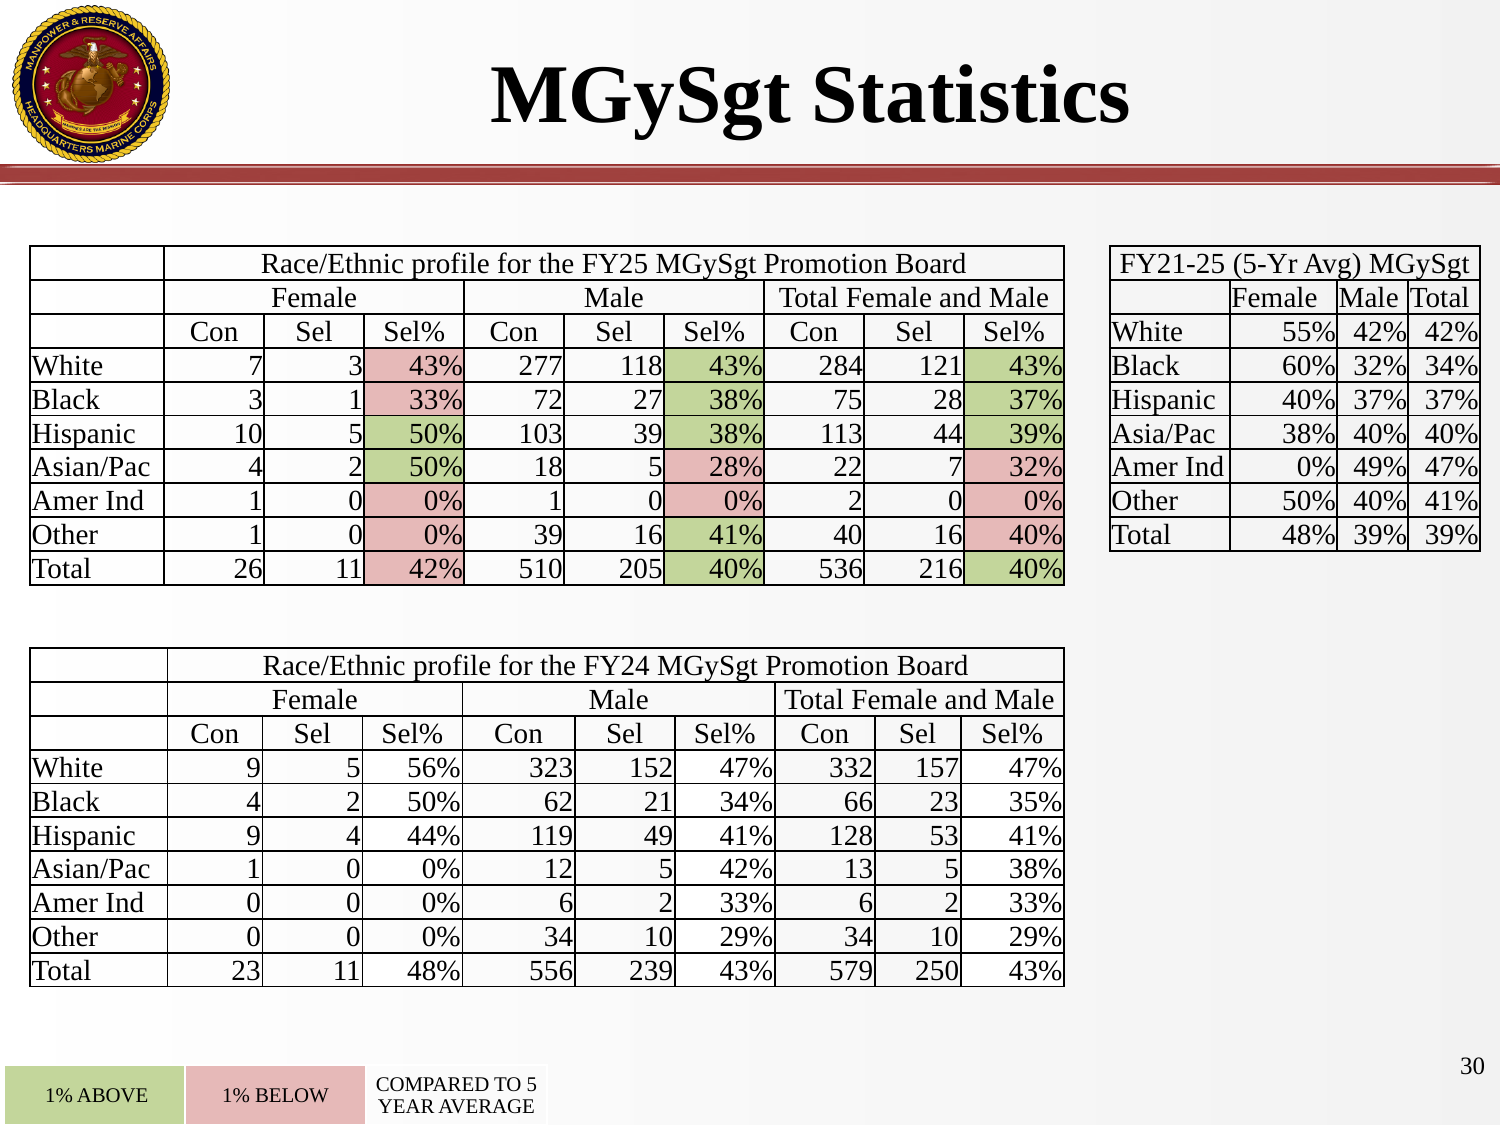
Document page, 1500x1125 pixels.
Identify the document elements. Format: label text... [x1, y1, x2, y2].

table_cell 41% [1409, 484, 1479, 516]
table_cell 0 [263, 920, 362, 952]
table_cell 38% [665, 416, 763, 448]
table_cell Black [31, 383, 163, 415]
table_header [31, 247, 163, 279]
table_cell 35% [962, 784, 1063, 816]
table_cell 42% [676, 852, 774, 884]
table_cell 37% [965, 383, 1063, 415]
table_cell Con [465, 315, 563, 347]
table_cell 50% [365, 416, 463, 448]
table_cell 10 [576, 920, 674, 952]
table_cell 5 [263, 751, 362, 783]
table_cell 2 [765, 484, 863, 516]
table_cell 250 [876, 954, 960, 986]
table_cell 56% [363, 751, 462, 783]
table_cell Other [1111, 484, 1229, 516]
table_cell 50% [365, 450, 463, 482]
table_cell Sel% [962, 717, 1063, 749]
table_cell 5 [576, 852, 674, 884]
table_cell 50% [363, 784, 462, 816]
table_cell 40% [1338, 416, 1407, 448]
table_cell 48% [1231, 518, 1336, 550]
table_cell Female [1231, 281, 1336, 313]
table_cell 4 [168, 784, 262, 816]
table_cell Total [1409, 281, 1479, 313]
table_cell Asia/Pac [1111, 416, 1229, 448]
table_cell 38% [665, 383, 763, 415]
table_header Race/Ethnic profile for the FY25 MGySgt Promotion Board [165, 247, 1063, 279]
table_cell 44% [363, 818, 462, 850]
table_cell Black [1111, 349, 1229, 381]
table_cell Total [31, 552, 163, 584]
table_cell 0% [363, 852, 462, 884]
table_cell 47% [1409, 450, 1479, 482]
table_cell 41% [665, 518, 763, 550]
table_cell Hispanic [31, 818, 167, 850]
table_cell 0 [263, 886, 362, 918]
table_cell Sel% [365, 315, 463, 347]
table_cell 9 [168, 751, 262, 783]
table_cell White [1111, 315, 1229, 347]
table_cell 62 [463, 784, 574, 816]
table_cell 0% [363, 920, 462, 952]
table_cell 239 [576, 954, 674, 986]
table_cell Sel [876, 717, 960, 749]
table_cell 23 [168, 954, 262, 986]
table_cell 0% [965, 484, 1063, 516]
table_cell Con [165, 315, 263, 347]
table_cell 38% [1231, 416, 1336, 448]
table_header Race/Ethnic profile for the FY24 MGySgt Promotion Board [168, 649, 1063, 681]
table_cell Sel% [363, 717, 462, 749]
table_cell 0% [665, 484, 763, 516]
table_cell Total [31, 954, 167, 986]
table_cell Amer Ind [31, 484, 163, 516]
table_cell 66 [776, 784, 874, 816]
table_cell 50% [1231, 484, 1336, 516]
table_cell [31, 717, 167, 749]
table_cell Other [31, 518, 163, 550]
table_cell 284 [765, 349, 863, 381]
table_cell 33% [962, 886, 1063, 918]
table_cell 21 [576, 784, 674, 816]
table_cell 1 [165, 518, 263, 550]
table_cell 55% [1231, 315, 1336, 347]
table_cell 2 [576, 886, 674, 918]
table_cell 43% [676, 954, 774, 986]
table_cell 42% [1409, 315, 1479, 347]
table_cell 29% [962, 920, 1063, 952]
table_cell 43% [665, 349, 763, 381]
table_cell Sel% [665, 315, 763, 347]
table_cell 7 [865, 450, 963, 482]
table_cell 10 [165, 416, 263, 448]
table_cell 2 [265, 450, 363, 482]
slide_number 30 [1149, 1042, 1500, 1103]
table_cell 38% [962, 852, 1063, 884]
table_cell 5 [265, 416, 363, 448]
table_header 1% BELOW [186, 1066, 365, 1124]
table_cell 4 [165, 450, 263, 482]
table_cell Sel% [676, 717, 774, 749]
table_cell Total Female and Male [776, 683, 1063, 715]
table_cell 3 [165, 383, 263, 415]
table_cell 33% [365, 383, 463, 415]
table_cell 119 [463, 818, 574, 850]
table_cell Asian/Pac [31, 852, 167, 884]
table_cell Amer Ind [1111, 450, 1229, 482]
table_cell 157 [876, 751, 960, 783]
table_cell Con [463, 717, 574, 749]
table_cell 7 [165, 349, 263, 381]
table_cell 11 [265, 552, 363, 584]
table_cell 0% [363, 886, 462, 918]
table_cell 1 [165, 484, 263, 516]
table_cell 40% [1409, 416, 1479, 448]
table_cell 26 [165, 552, 263, 584]
title MGySgt Statistics [121, 1, 1500, 177]
table_cell Female [165, 281, 463, 313]
table_cell Sel [576, 717, 674, 749]
table_cell 12 [463, 852, 574, 884]
table_cell Sel [565, 315, 663, 347]
table_cell 28 [865, 383, 963, 415]
table_cell 41% [676, 818, 774, 850]
table_cell Sel [865, 315, 963, 347]
table_header 1% ABOVE [5, 1066, 184, 1124]
table_cell 128 [776, 818, 874, 850]
table_cell 323 [463, 751, 574, 783]
table_cell Sel% [965, 315, 1063, 347]
table_cell 0 [265, 484, 363, 516]
table_cell Hispanic [1111, 383, 1229, 415]
table_cell 0 [865, 484, 963, 516]
table_cell 75 [765, 383, 863, 415]
table_cell 0% [365, 518, 463, 550]
table_cell 2 [263, 784, 362, 816]
table_cell White [31, 349, 163, 381]
table_cell [31, 683, 167, 715]
table_header [31, 649, 167, 681]
table_cell 556 [463, 954, 574, 986]
table_cell 40% [965, 518, 1063, 550]
table_cell 39% [1409, 518, 1479, 550]
table_cell 16 [865, 518, 963, 550]
table_cell 22 [765, 450, 863, 482]
table_cell Hispanic [31, 416, 163, 448]
table_cell 39 [565, 416, 663, 448]
table_cell Con [776, 717, 874, 749]
table_cell 53 [876, 818, 960, 850]
table_cell 579 [776, 954, 874, 986]
table_cell 28% [665, 450, 763, 482]
table_cell 40% [665, 552, 763, 584]
table_cell 0 [265, 518, 363, 550]
table_cell Con [765, 315, 863, 347]
table_cell 13 [776, 852, 874, 884]
table_cell 510 [465, 552, 563, 584]
table_cell 1 [168, 852, 262, 884]
table_cell 6 [776, 886, 874, 918]
table_cell 216 [865, 552, 963, 584]
table_cell 34 [776, 920, 874, 952]
table_cell 9 [168, 818, 262, 850]
table_cell 34 [463, 920, 574, 952]
table_cell 536 [765, 552, 863, 584]
table_cell 11 [263, 954, 362, 986]
table_cell 34% [1409, 349, 1479, 381]
table_cell 16 [565, 518, 663, 550]
table_cell 205 [565, 552, 663, 584]
table_cell 5 [876, 852, 960, 884]
table_cell 42% [1338, 315, 1407, 347]
table_cell 60% [1231, 349, 1336, 381]
table_cell Male [1338, 281, 1407, 313]
table_cell 118 [565, 349, 663, 381]
table_cell Male [465, 281, 763, 313]
table_cell 44 [865, 416, 963, 448]
table_cell 48% [363, 954, 462, 986]
table_cell 40% [1338, 484, 1407, 516]
table_cell 5 [565, 450, 663, 482]
table_cell 152 [576, 751, 674, 783]
table_cell Amer Ind [31, 886, 167, 918]
table_cell [31, 315, 163, 347]
table_cell 37% [1409, 383, 1479, 415]
table_cell 34% [676, 784, 774, 816]
table_cell 43% [965, 349, 1063, 381]
table_cell 40 [765, 518, 863, 550]
table_cell 39% [1338, 518, 1407, 550]
table_cell 332 [776, 751, 874, 783]
table_cell 0 [565, 484, 663, 516]
table_cell [1111, 281, 1229, 313]
table_cell 121 [865, 349, 963, 381]
table_cell 23 [876, 784, 960, 816]
table_cell 0 [168, 886, 262, 918]
table_cell 72 [465, 383, 563, 415]
table_cell 1 [465, 484, 563, 516]
table_cell Male [463, 683, 774, 715]
table_cell 3 [265, 349, 363, 381]
table_cell 0 [263, 852, 362, 884]
table_cell 0% [1231, 450, 1336, 482]
table_cell 47% [676, 751, 774, 783]
table_cell 32% [965, 450, 1063, 482]
table_cell White [31, 751, 167, 783]
table_cell 18 [465, 450, 563, 482]
table_cell 1 [265, 383, 363, 415]
table_cell Sel [263, 717, 362, 749]
table_cell 39 [465, 518, 563, 550]
table_cell 113 [765, 416, 863, 448]
table_cell Female [168, 683, 462, 715]
table_cell 49 [576, 818, 674, 850]
table_cell 27 [565, 383, 663, 415]
table_cell 2 [876, 886, 960, 918]
table_cell 0% [365, 484, 463, 516]
table_header FY21-25 (5-Yr Avg) MGySgt [1111, 247, 1479, 279]
table_cell 42% [365, 552, 463, 584]
table_cell 0 [168, 920, 262, 952]
table_cell 103 [465, 416, 563, 448]
table_cell 33% [676, 886, 774, 918]
table_cell 39% [965, 416, 1063, 448]
table_cell 43% [365, 349, 463, 381]
table_cell Black [31, 784, 167, 816]
table_cell 29% [676, 920, 774, 952]
table_cell 40% [965, 552, 1063, 584]
table_cell Total Female and Male [765, 281, 1063, 313]
table_cell 6 [463, 886, 574, 918]
table_cell 4 [263, 818, 362, 850]
table_cell [31, 281, 163, 313]
table_cell Sel [265, 315, 363, 347]
picture [12, 5, 121, 163]
table_cell 10 [876, 920, 960, 952]
table_cell 277 [465, 349, 563, 381]
table_cell 37% [1338, 383, 1407, 415]
table_cell Total [1111, 518, 1229, 550]
table_cell Asian/Pac [31, 450, 163, 482]
table_cell 32% [1338, 349, 1407, 381]
table_cell 41% [962, 818, 1063, 850]
table_cell Con [168, 717, 262, 749]
table_cell 40% [1231, 383, 1336, 415]
table_cell Other [31, 920, 167, 952]
table_cell 43% [962, 954, 1063, 986]
table_header COMPARED TO 5 YEAR AVERAGE [367, 1066, 546, 1124]
table_cell 49% [1338, 450, 1407, 482]
table_cell 47% [962, 751, 1063, 783]
